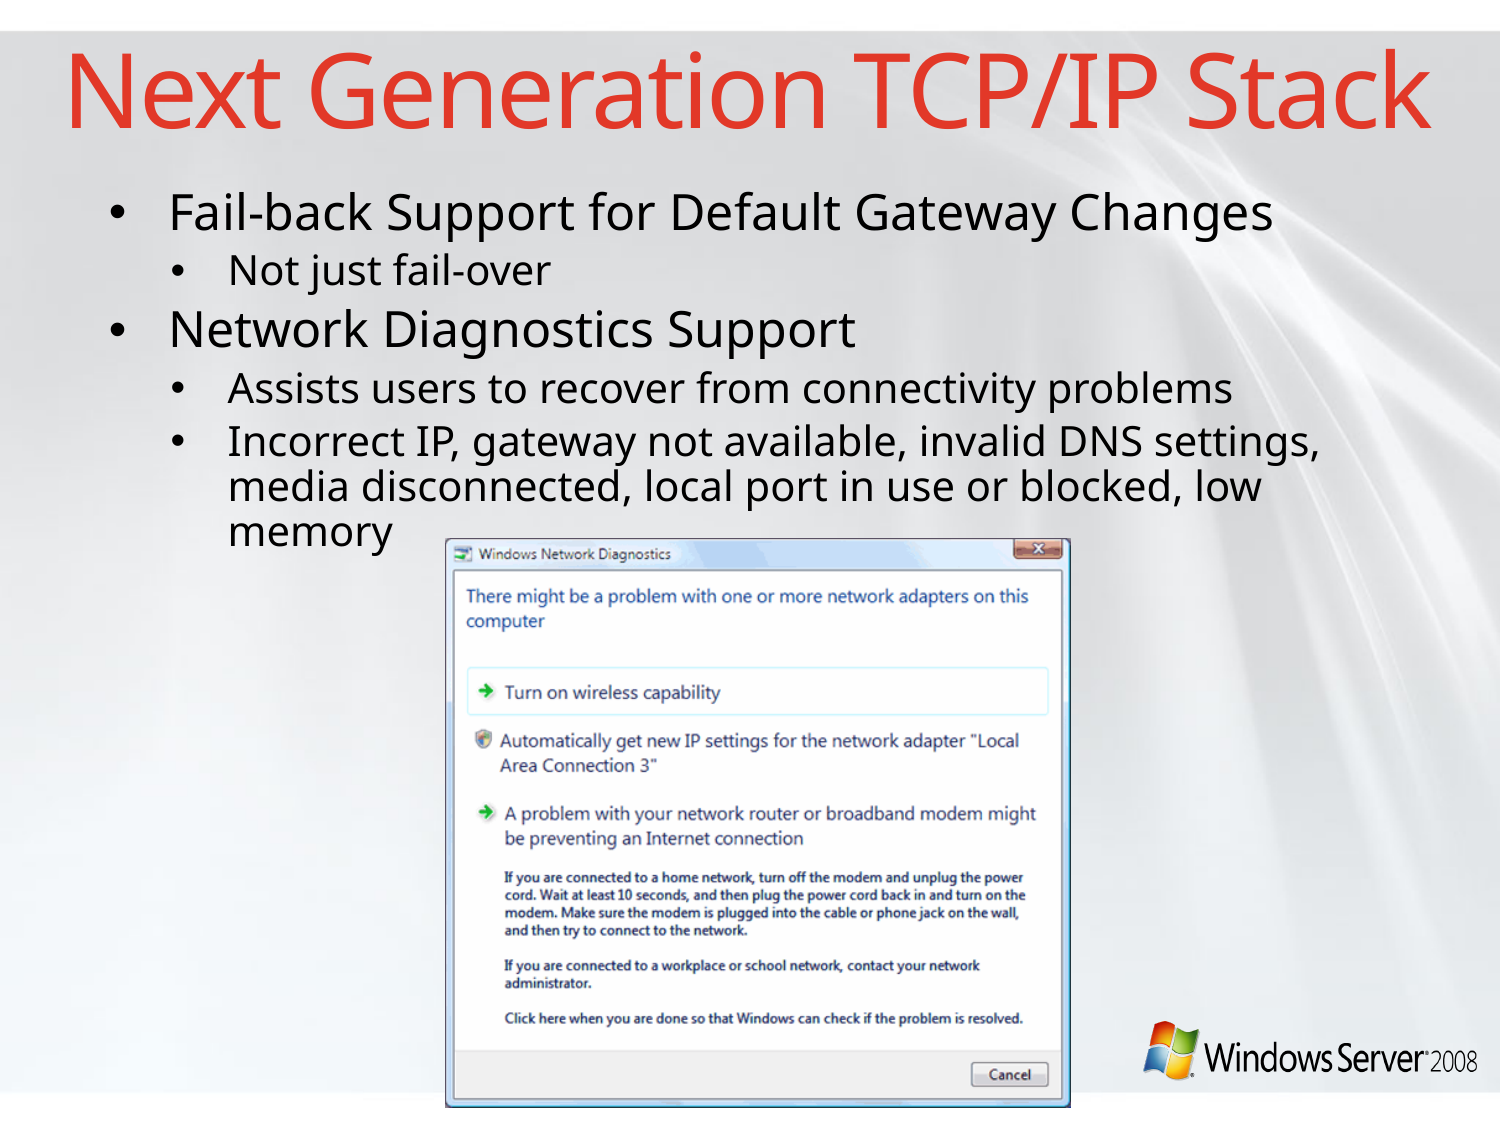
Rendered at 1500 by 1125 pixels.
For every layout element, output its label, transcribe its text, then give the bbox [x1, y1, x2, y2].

title Next Generation TCP/IP Stack [62, 37, 1438, 152]
list Fail-back Support for Default Gateway Changes Not just fail-over Network Diagnostics Support Assists users to recover from connectivity problems Incorrect IP, gateway not available, invalid DNS settings, media disconnected, local port in use or blocked, low memory [46, 187, 1422, 521]
picture [0, 0, 1500, 1125]
